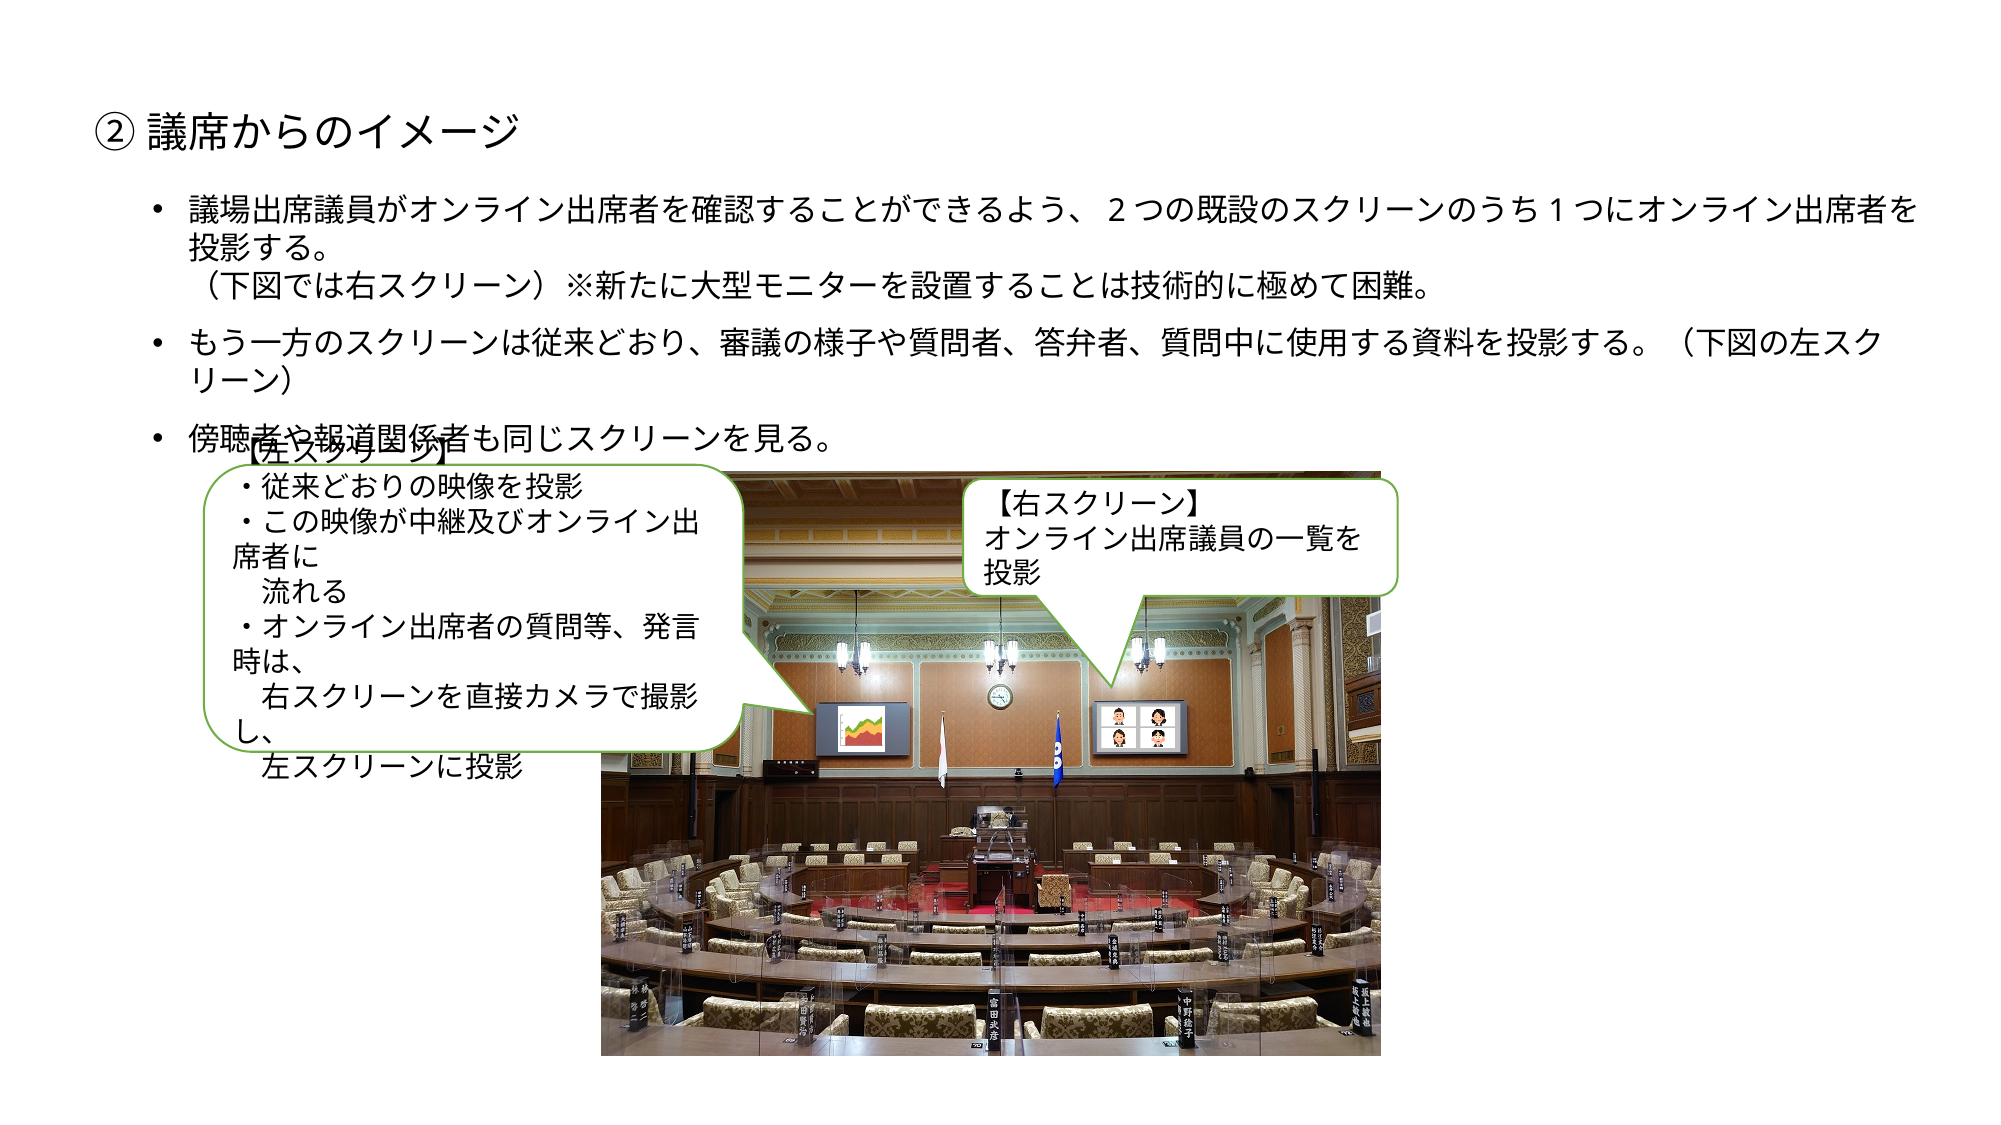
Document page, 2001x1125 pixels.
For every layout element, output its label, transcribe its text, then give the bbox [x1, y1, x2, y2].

title ②議席からのイメージ [79, 85, 1805, 183]
text_box 【左スクリーン】 ・従来どおりの映像を投影 ・この映像が中継及びオンライン出席者に 流れる ・オンライン出席者の質問等、発言時は、 右スクリーンを直接カメラで撮影し、 左スクリーンに投影 [202, 463, 722, 753]
text_box 【右スクリーン】 オンライン出席議員の一覧を投影 [1381, 478, 1399, 597]
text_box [1096, 703, 1181, 752]
picture [601, 471, 1381, 1056]
list 議場出席議員がオンライン出席者を確認することができるよう、2つの既設のスクリーンのうち1つにオンライン出席者を投影する。 （下図では右スクリーン）※新たに大型モニターを設置することは技術的に極めて困難。 もう一方のスクリーンは従来どおり、審議の様子や質問者、答弁者、質問中に使用する資料を投影する。（下図の左スクリーン） 傍聴者や報道関係者も同じスクリーンを見る。 [137, 182, 1958, 465]
